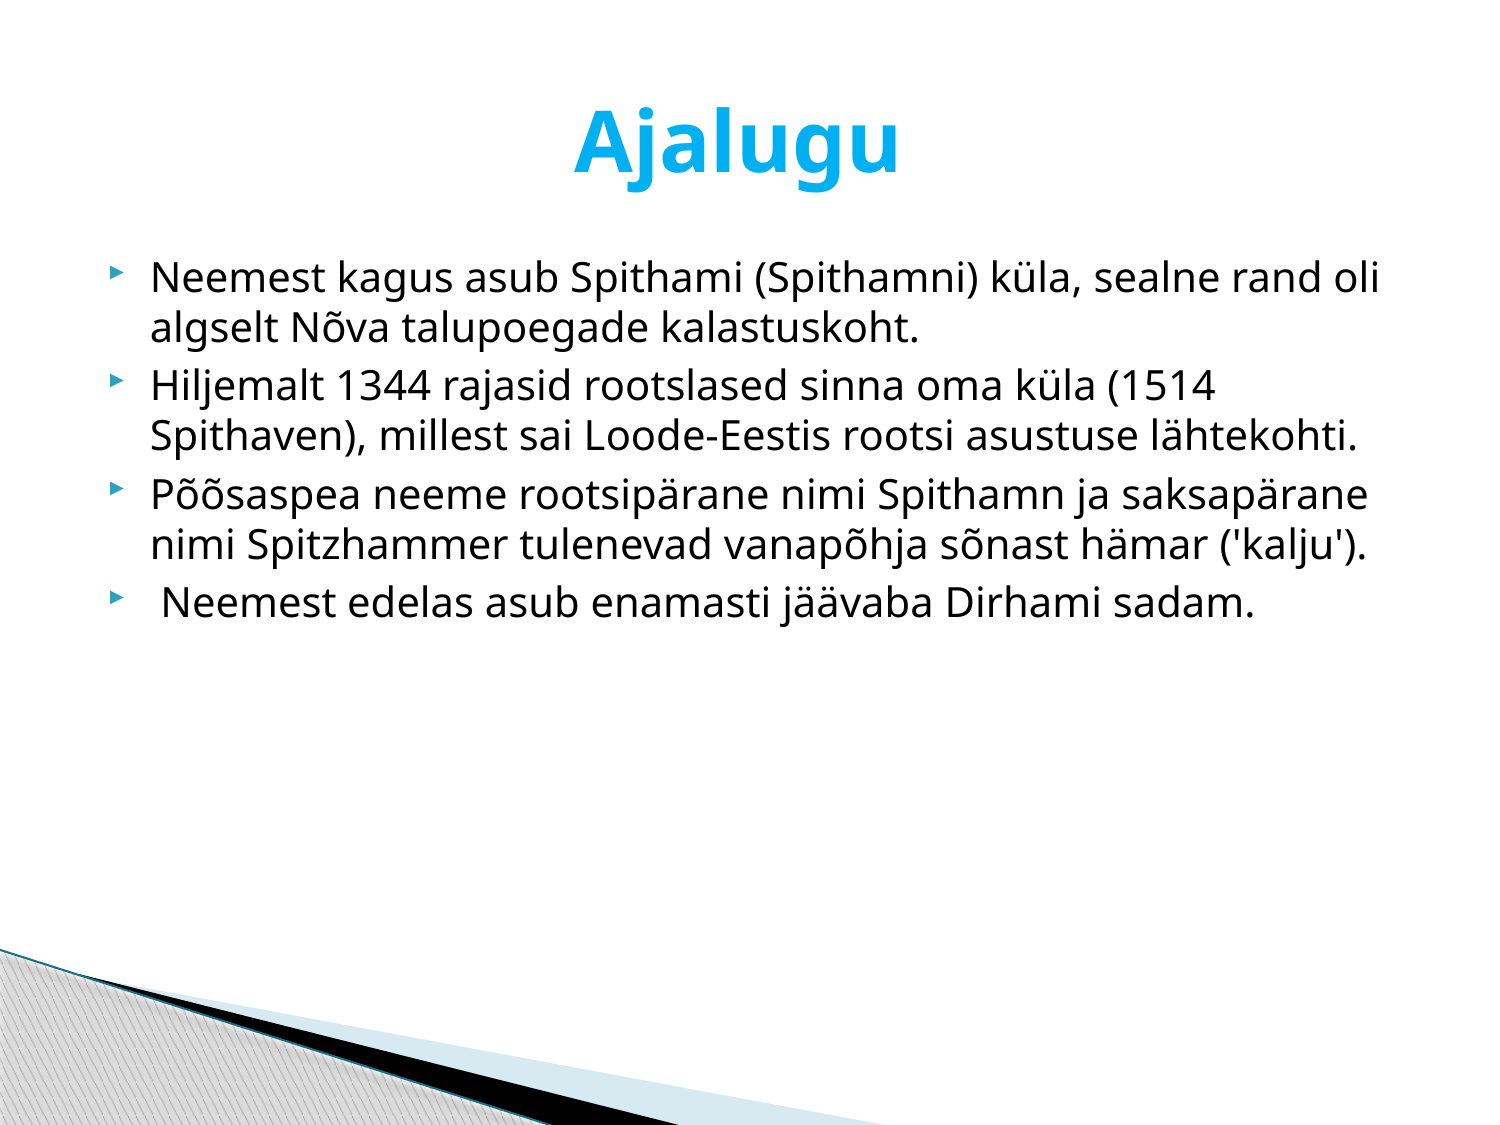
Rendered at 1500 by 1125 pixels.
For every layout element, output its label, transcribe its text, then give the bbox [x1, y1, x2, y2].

title Ajalugu [75, 45, 1425, 233]
list Neemest kagus asub Spithami (Spithamni) küla, sealne rand oli algselt Nõva talupoegade kalastuskoht. Hiljemalt 1344 rajasid rootslased sinna oma küla (1514 Spithaven), millest sai Loode-Eestis rootsi asustuse lähtekohti. Põõsaspea neeme rootsipärane nimi Spithamn ja saksapärane nimi Spitzhammer tulenevad vanapõhja sõnast hämar ('kalju'). Neemest edelas asub enamasti jäävaba Dirhami sadam. [75, 243, 1425, 986]
